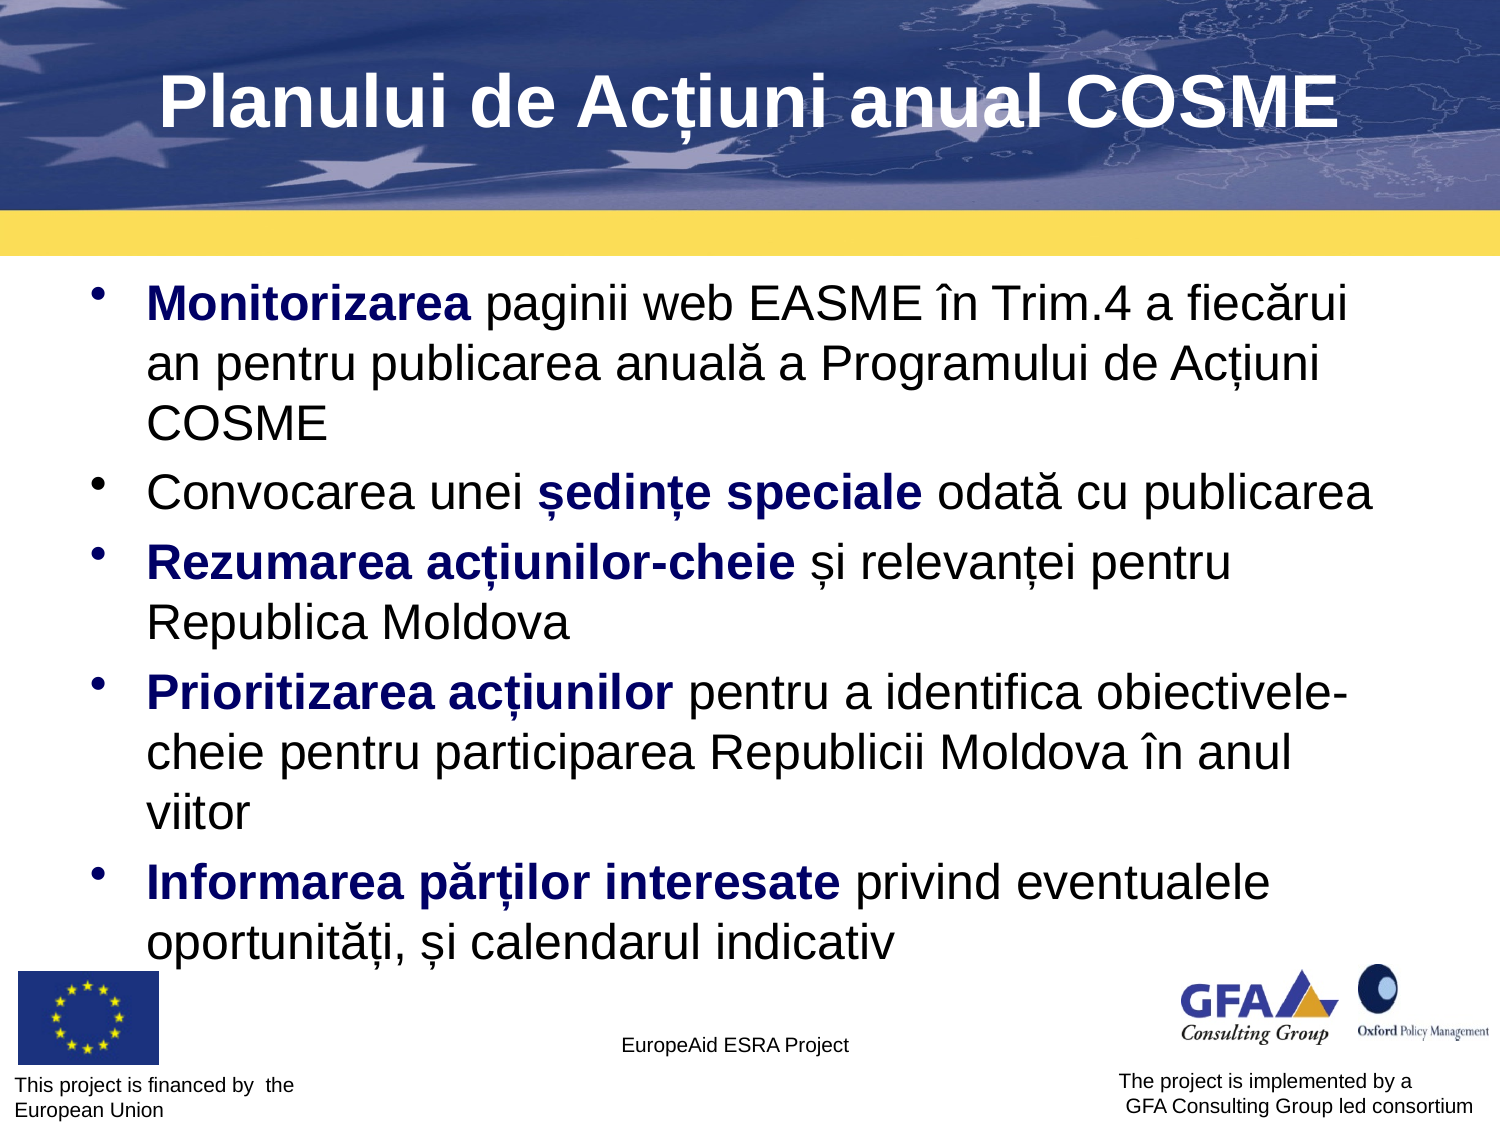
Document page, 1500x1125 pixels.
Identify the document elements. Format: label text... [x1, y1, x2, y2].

picture [1358, 964, 1489, 1041]
picture [0, 0, 1500, 256]
picture [18, 971, 159, 1065]
list Monitorizarea paginii web EASME în Trim.4 a fiecărui an pentru publicarea anuală a Programului de Acțiuni COSME Convocarea unei ședințe speciale odată cu publicarea Rezumarea acțiunilor-cheie și relevanței pentru Republica Moldova Prioritizarea acțiunilor pentru a identifica obiectivele-cheie pentru participarea Republicii Moldova în anul viitor Informarea părților interesate privind eventualele oportunități, și calendarul indicativ [75, 262, 1425, 1005]
picture [1181, 1005, 1339, 1045]
title Planului de Acțiuni anual COSME [75, 45, 1425, 233]
